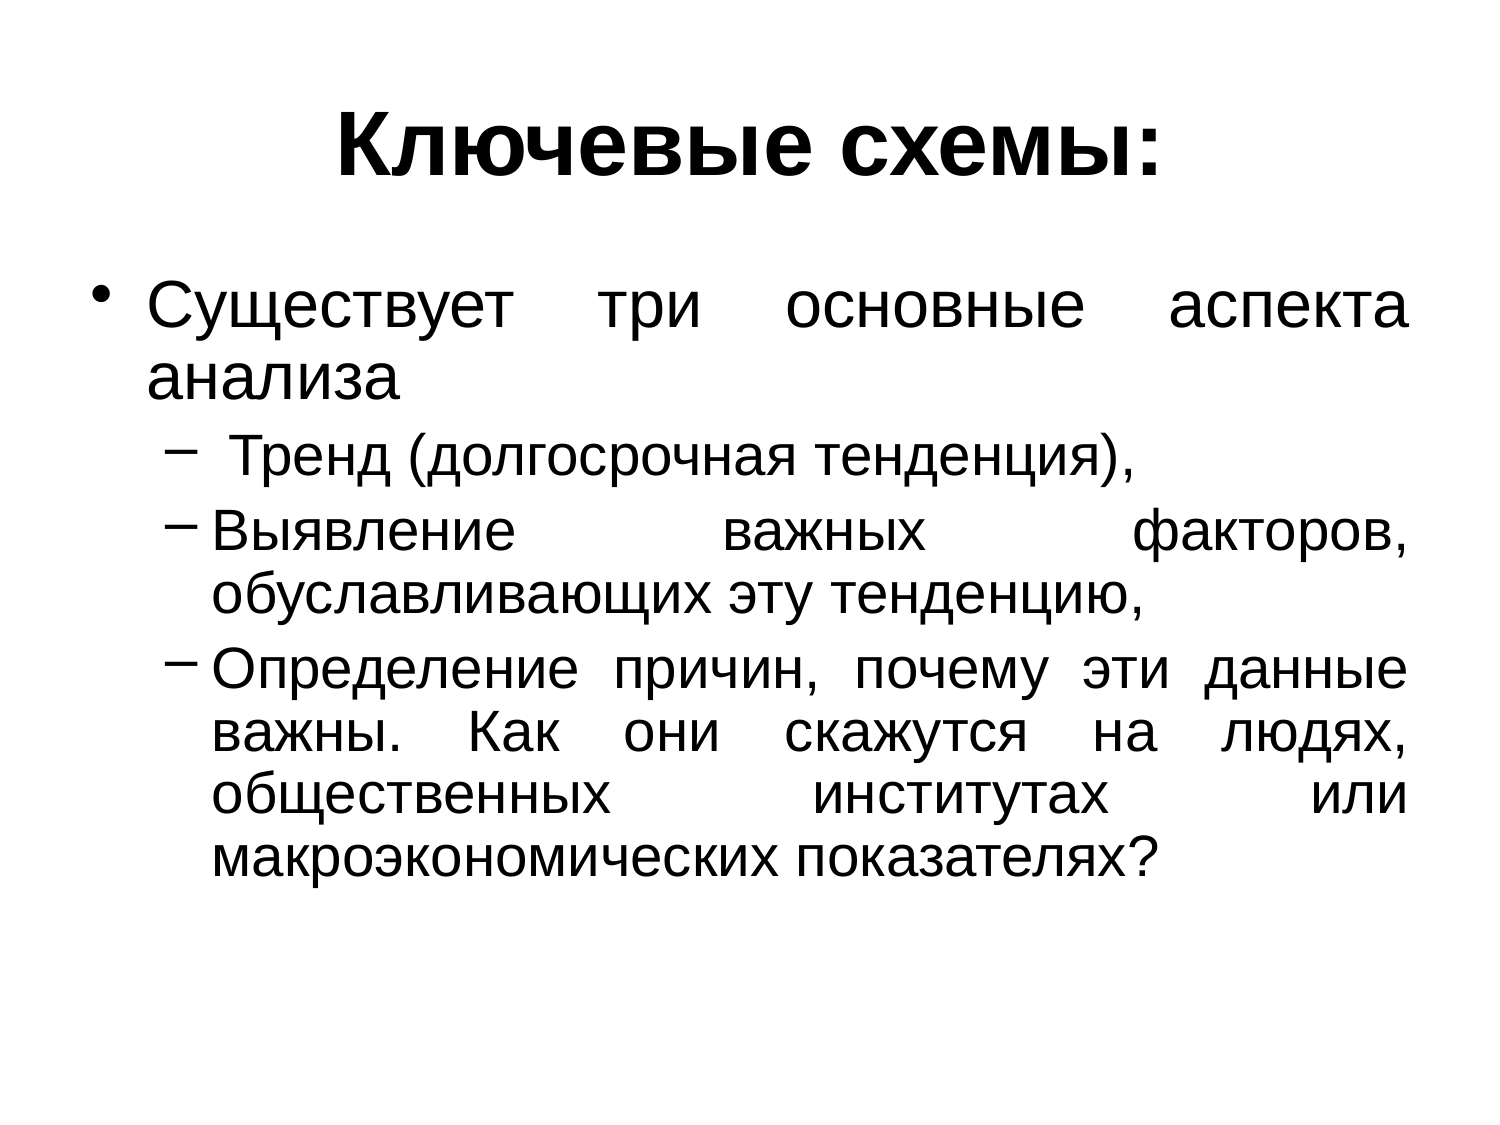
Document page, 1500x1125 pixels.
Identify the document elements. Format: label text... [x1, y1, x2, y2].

list Существует три основные аспекта анализа Тренд (долгосрочная тенденция), Выявление важных факторов, обуславливающих эту тенденцию, Определение причин, почему эти данные важны. Как они скажутся на людях, общественных институтах или макроэкономических показателях? [74, 262, 1426, 1006]
title Ключевые схемы: [74, 44, 1426, 233]
